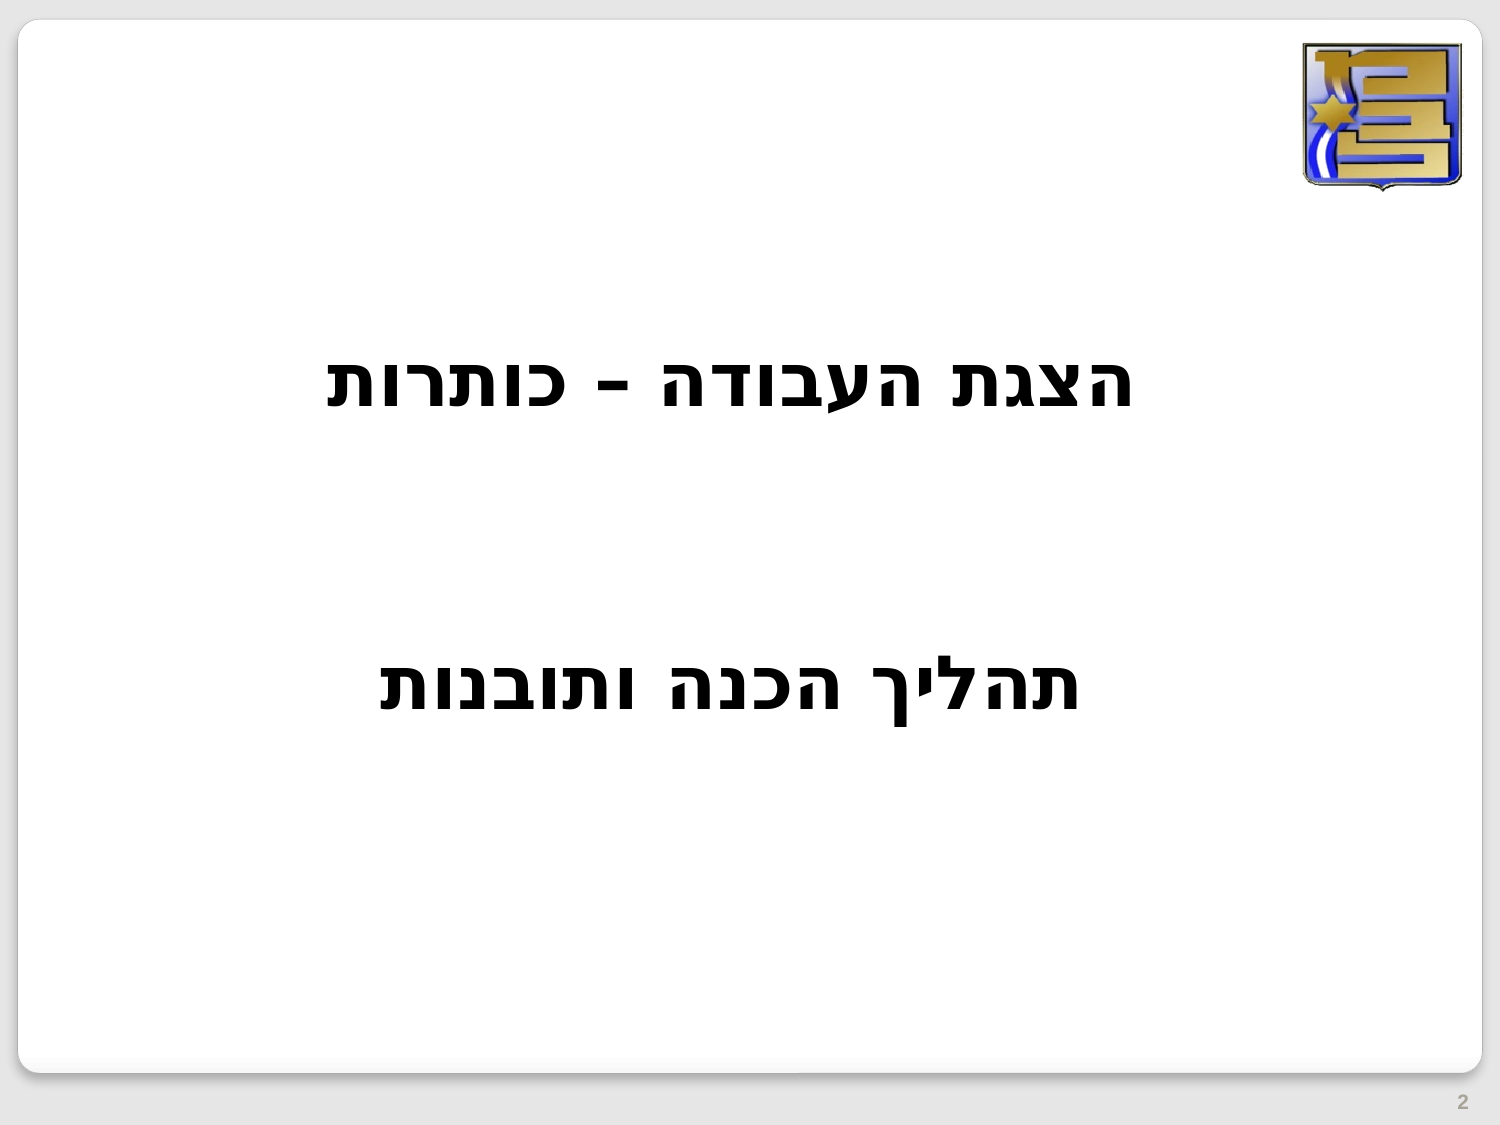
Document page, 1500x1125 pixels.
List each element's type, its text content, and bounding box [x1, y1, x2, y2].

text_box הצגת העבודה – כותרות תהליך הכנה ותובנות [56, 278, 1409, 732]
slide_number 2 [1408, 1061, 1484, 1122]
picture [1301, 40, 1464, 192]
